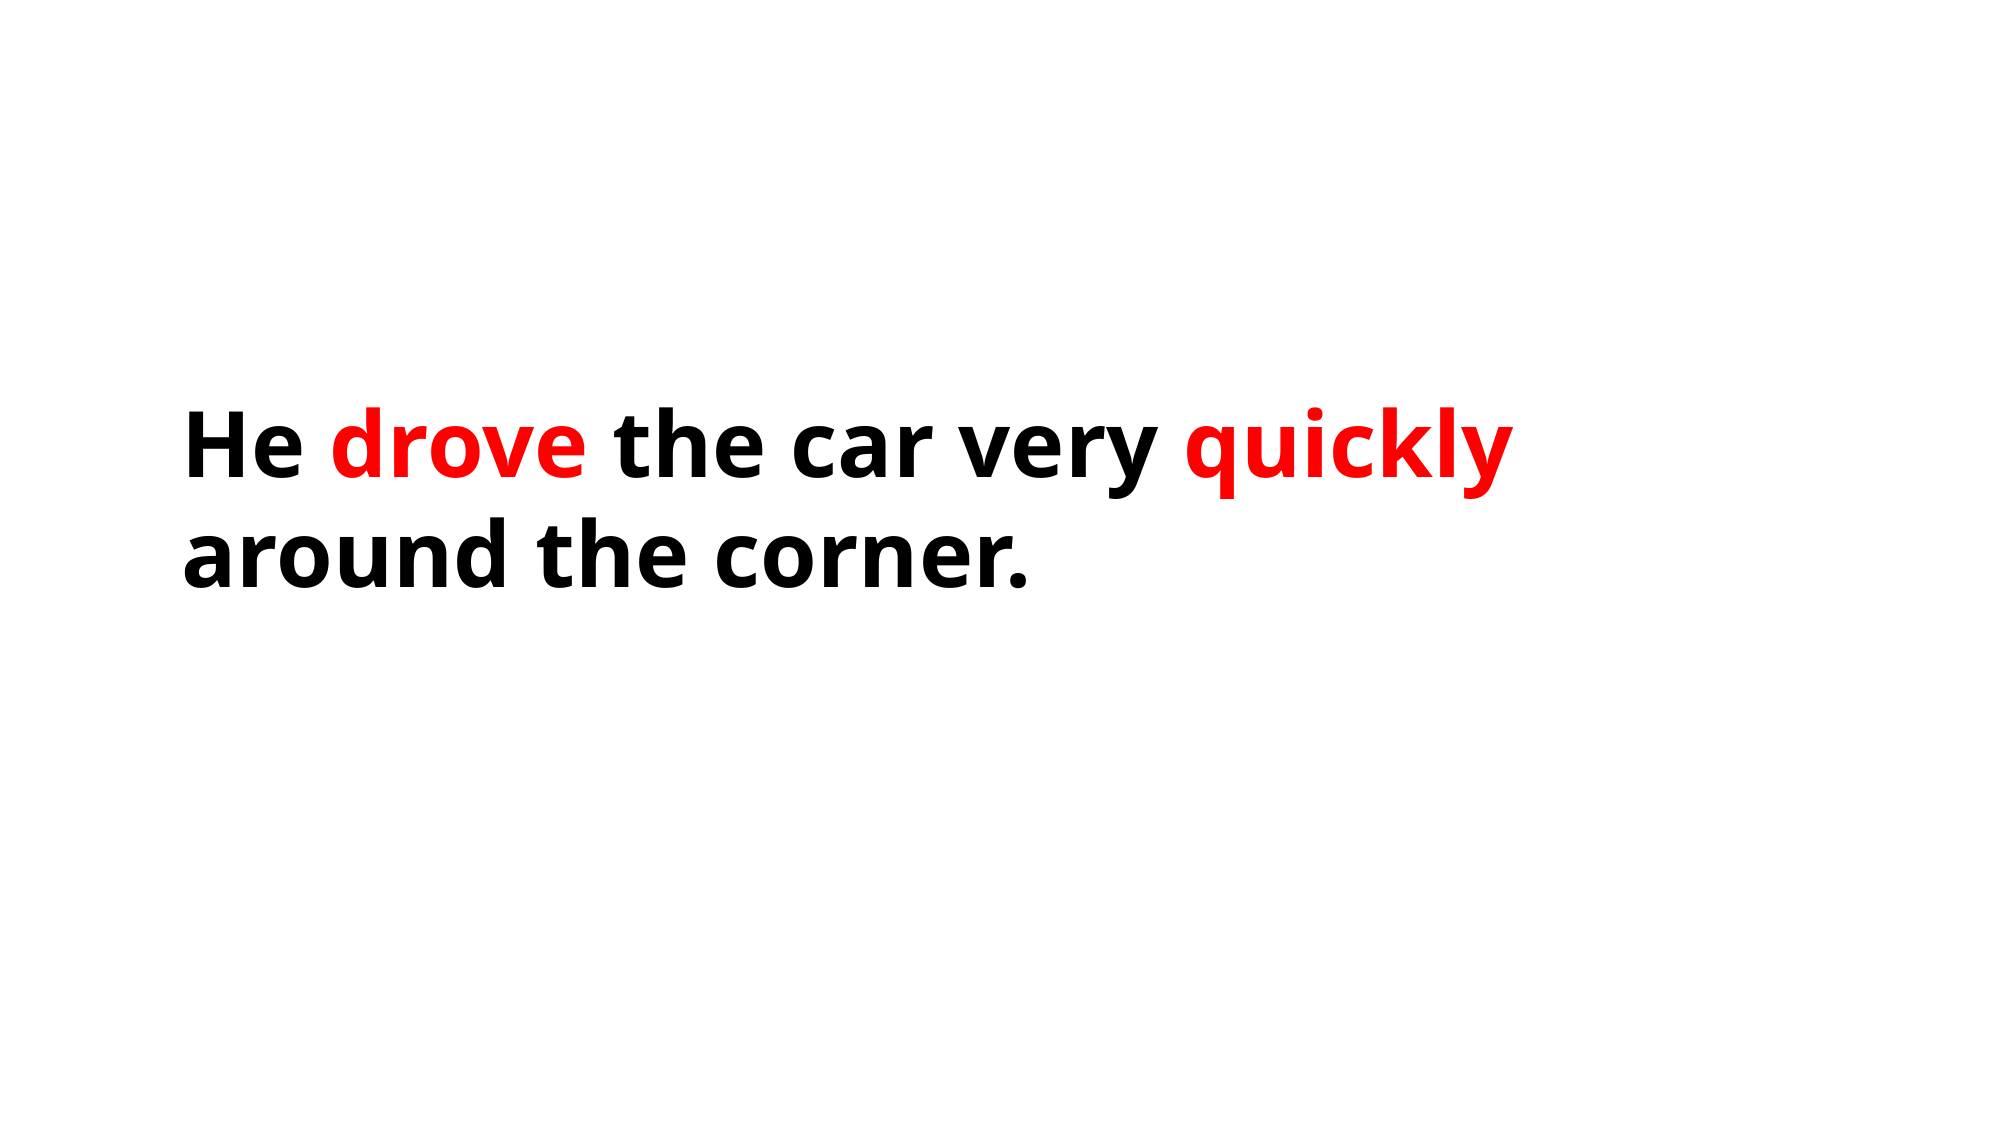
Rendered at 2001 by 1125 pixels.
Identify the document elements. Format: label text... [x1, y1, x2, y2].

text_box He drove the car very quickly around the corner. [166, 378, 1869, 723]
